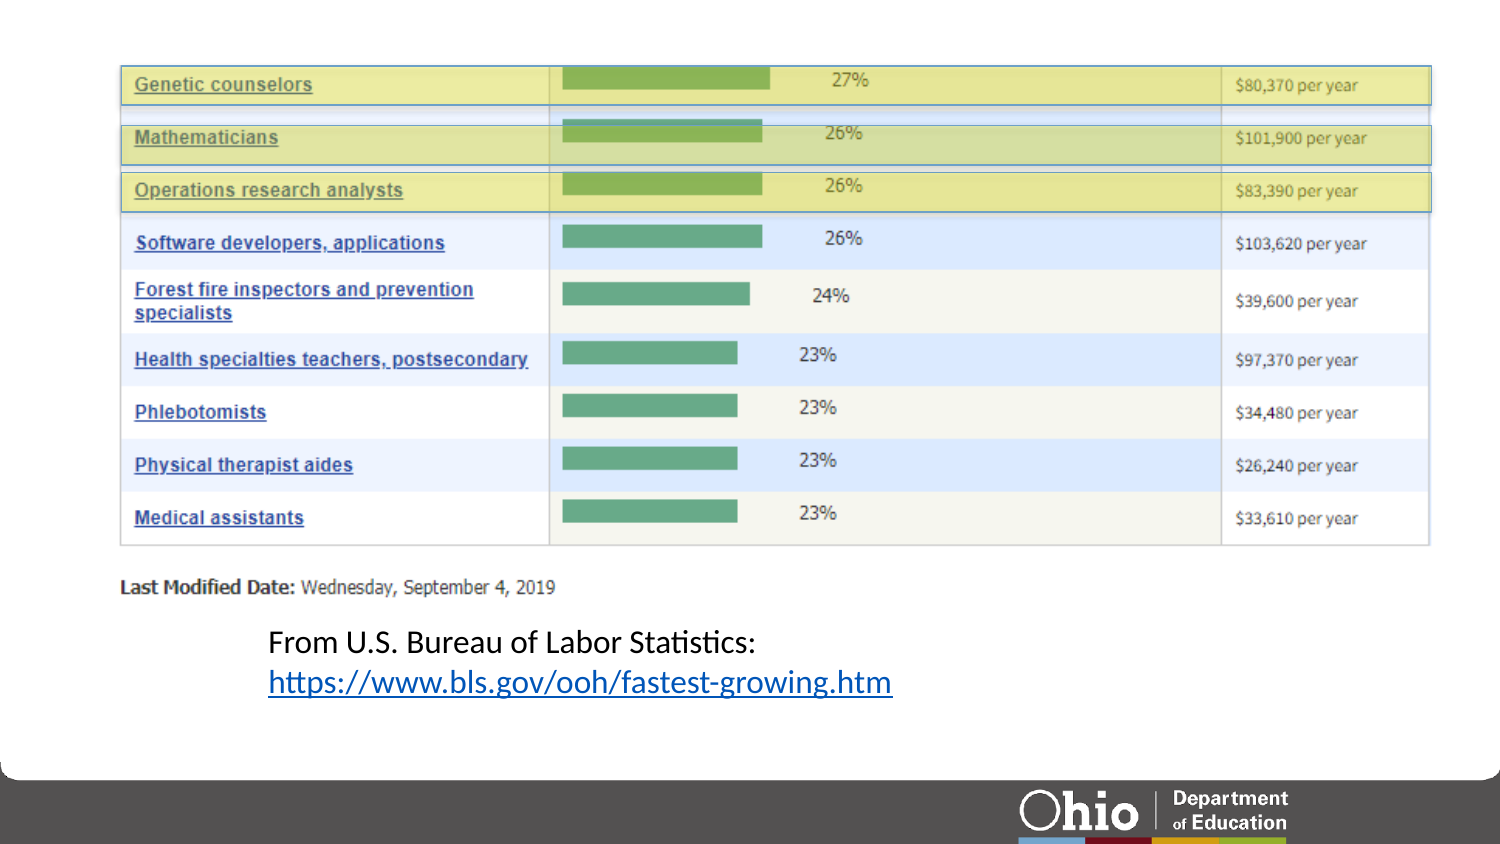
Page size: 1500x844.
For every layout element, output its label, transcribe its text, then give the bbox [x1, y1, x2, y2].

picture [102, 65, 1500, 613]
text_box From U.S. Bureau of Labor Statistics: https://www.bls.gov/ooh/fastest-growing.htm [259, 621, 1398, 706]
picture [0, 755, 1500, 844]
